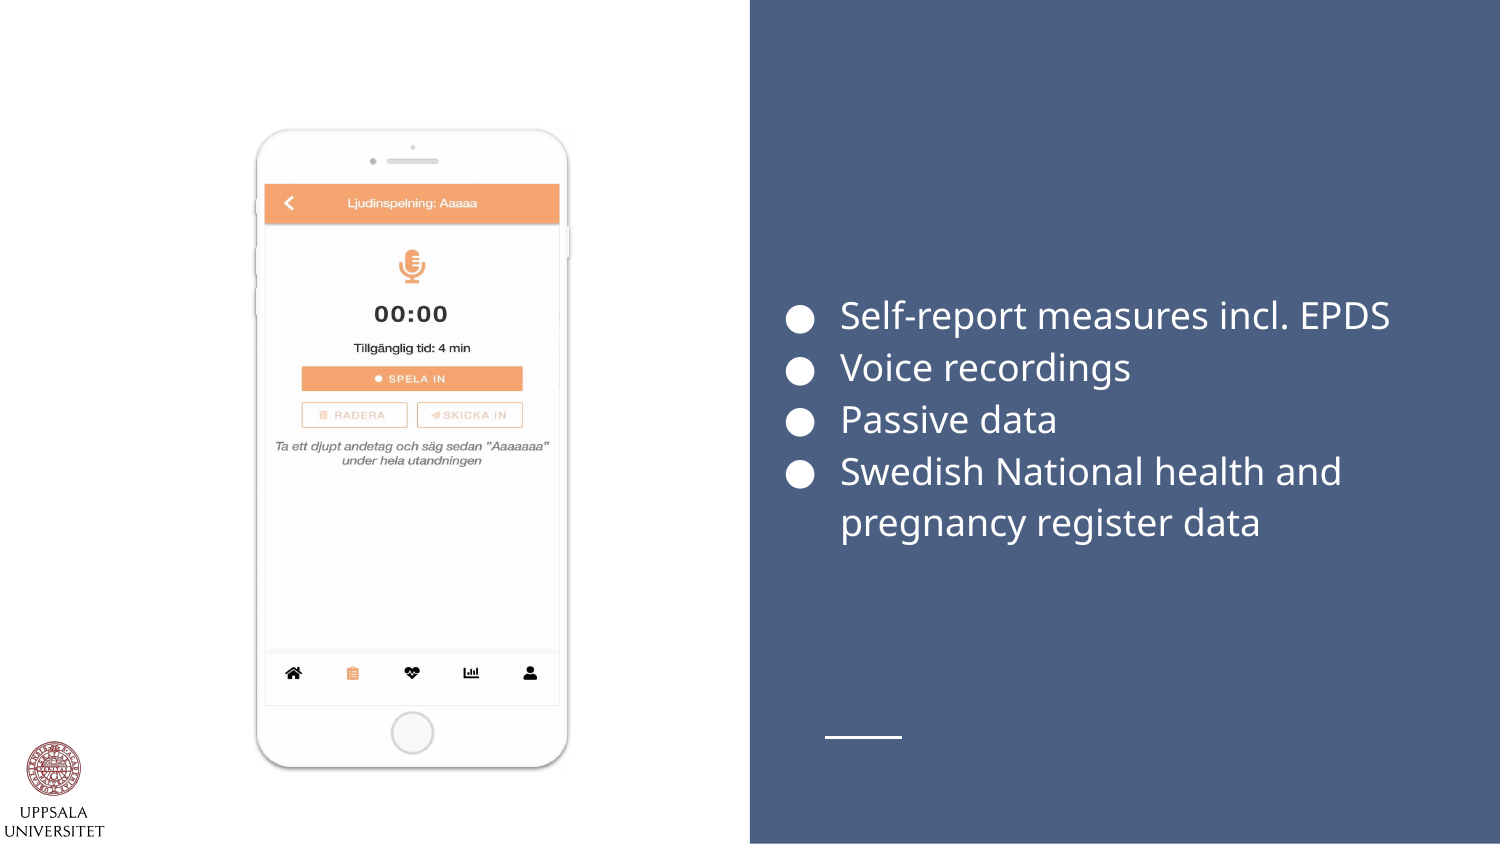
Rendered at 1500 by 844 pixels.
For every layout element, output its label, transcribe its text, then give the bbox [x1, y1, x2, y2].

picture [0, 734, 110, 844]
picture [251, 127, 573, 773]
list Self-report measures incl. EPDS Voice recordings Passive data Swedish National health and pregnancy register data [750, 0, 1500, 844]
